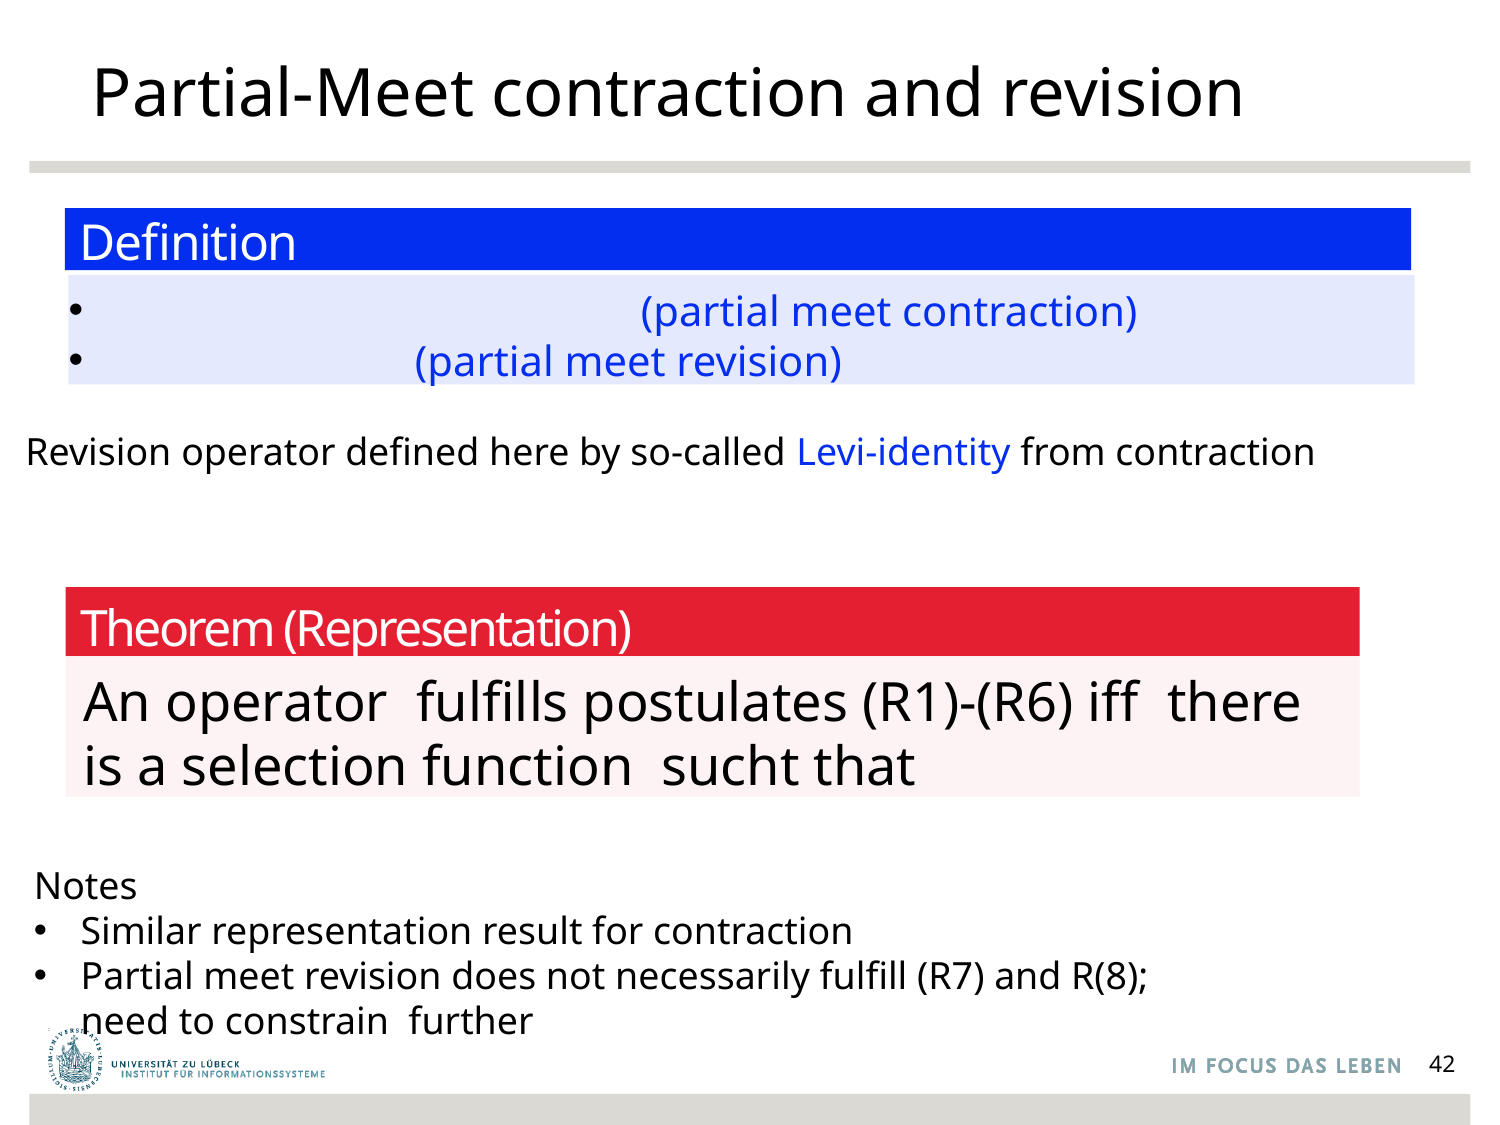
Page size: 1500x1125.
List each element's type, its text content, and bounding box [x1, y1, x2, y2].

slide_number 42 [1305, 1050, 1471, 1083]
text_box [65, 586, 1360, 804]
title Partial-Meet contraction and revision [76, 42, 1427, 126]
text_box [64, 207, 1416, 398]
text_box Revision operator defined here by so-called Levi-identity from contraction [10, 420, 1331, 481]
picture [1173, 1058, 1305, 1073]
